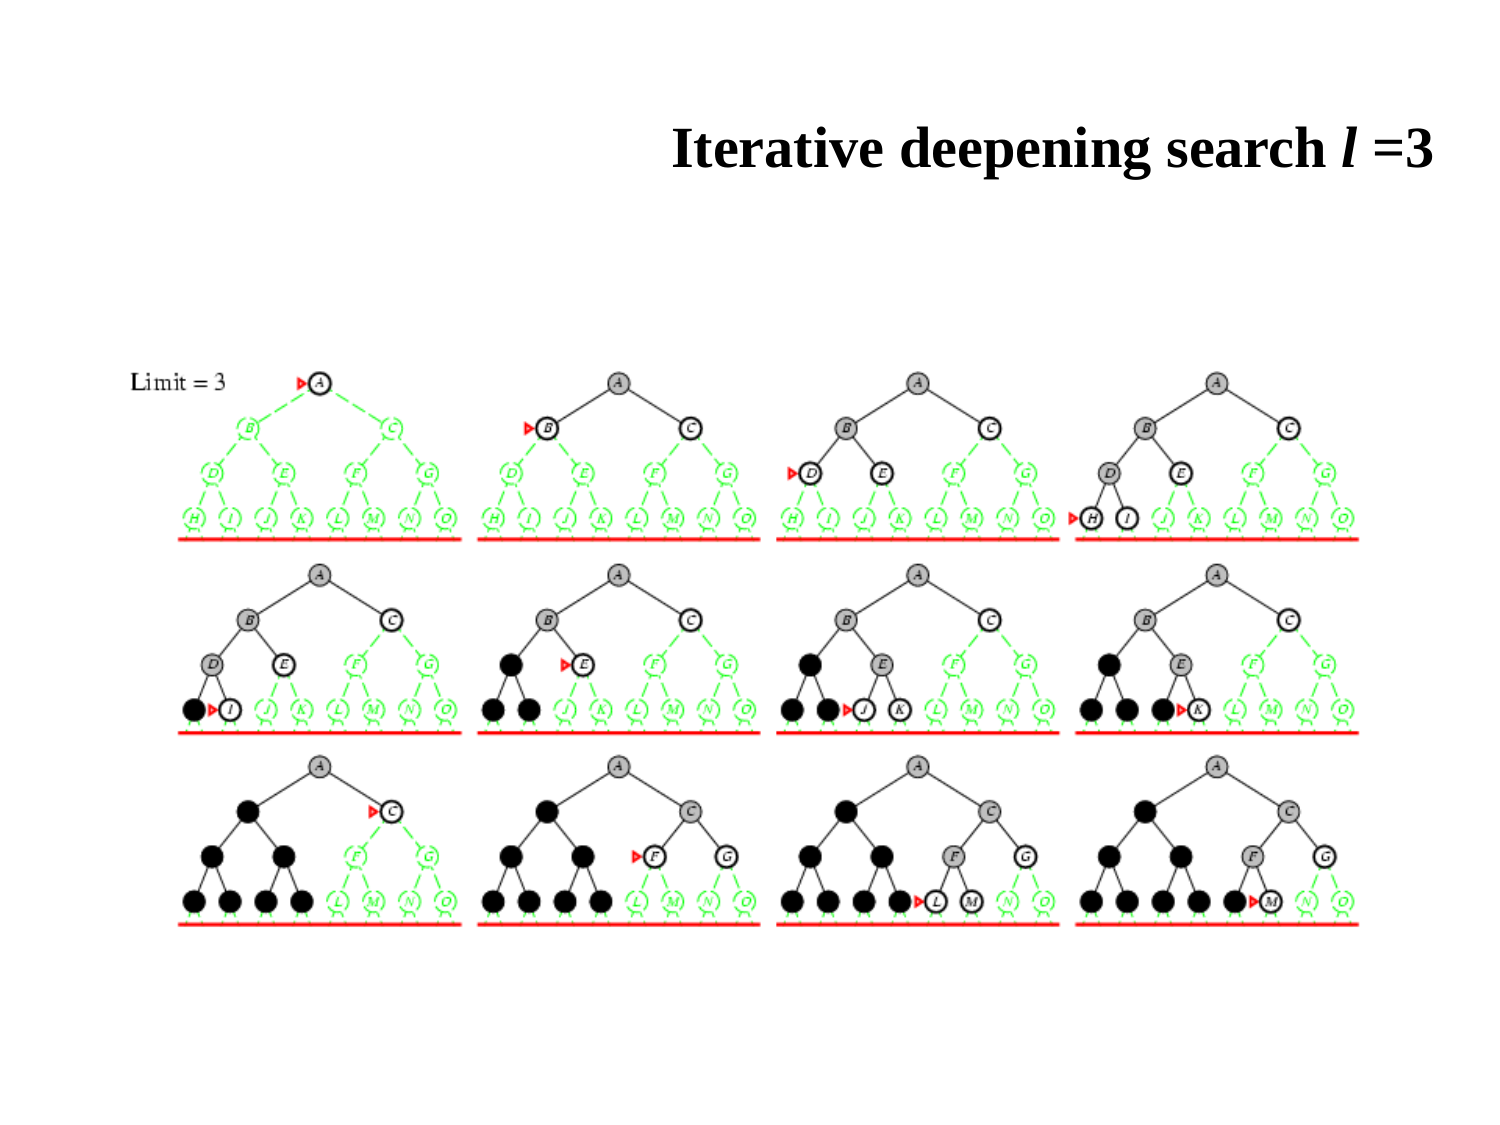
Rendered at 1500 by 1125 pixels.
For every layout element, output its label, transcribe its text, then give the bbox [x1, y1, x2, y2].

title Iterative deepening search l =3 [174, 50, 1450, 238]
picture [124, 356, 1376, 938]
